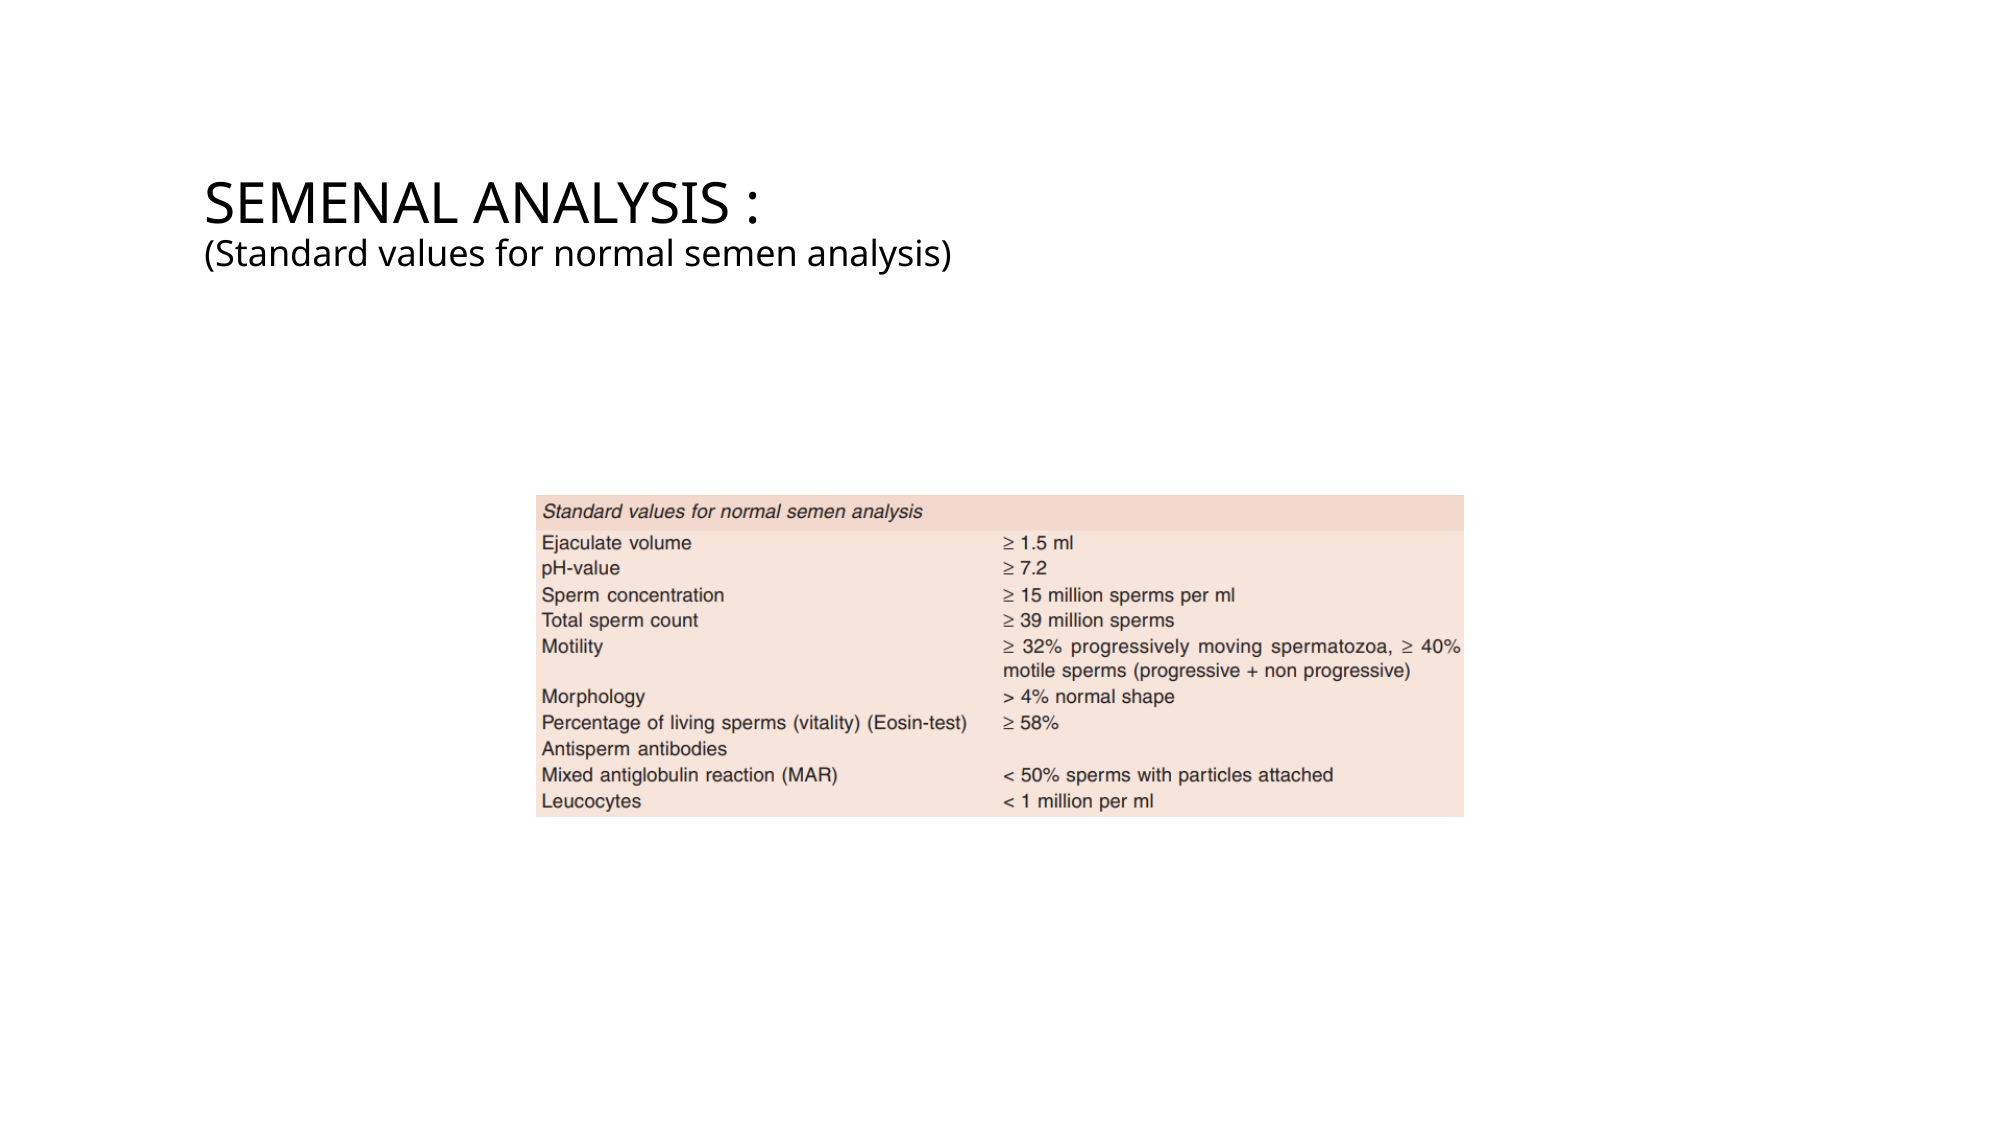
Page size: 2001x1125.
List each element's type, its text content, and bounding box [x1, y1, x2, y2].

title SEMENAL ANALYSIS : (Standard values for normal semen analysis) [189, 166, 1627, 283]
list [535, 495, 1465, 818]
